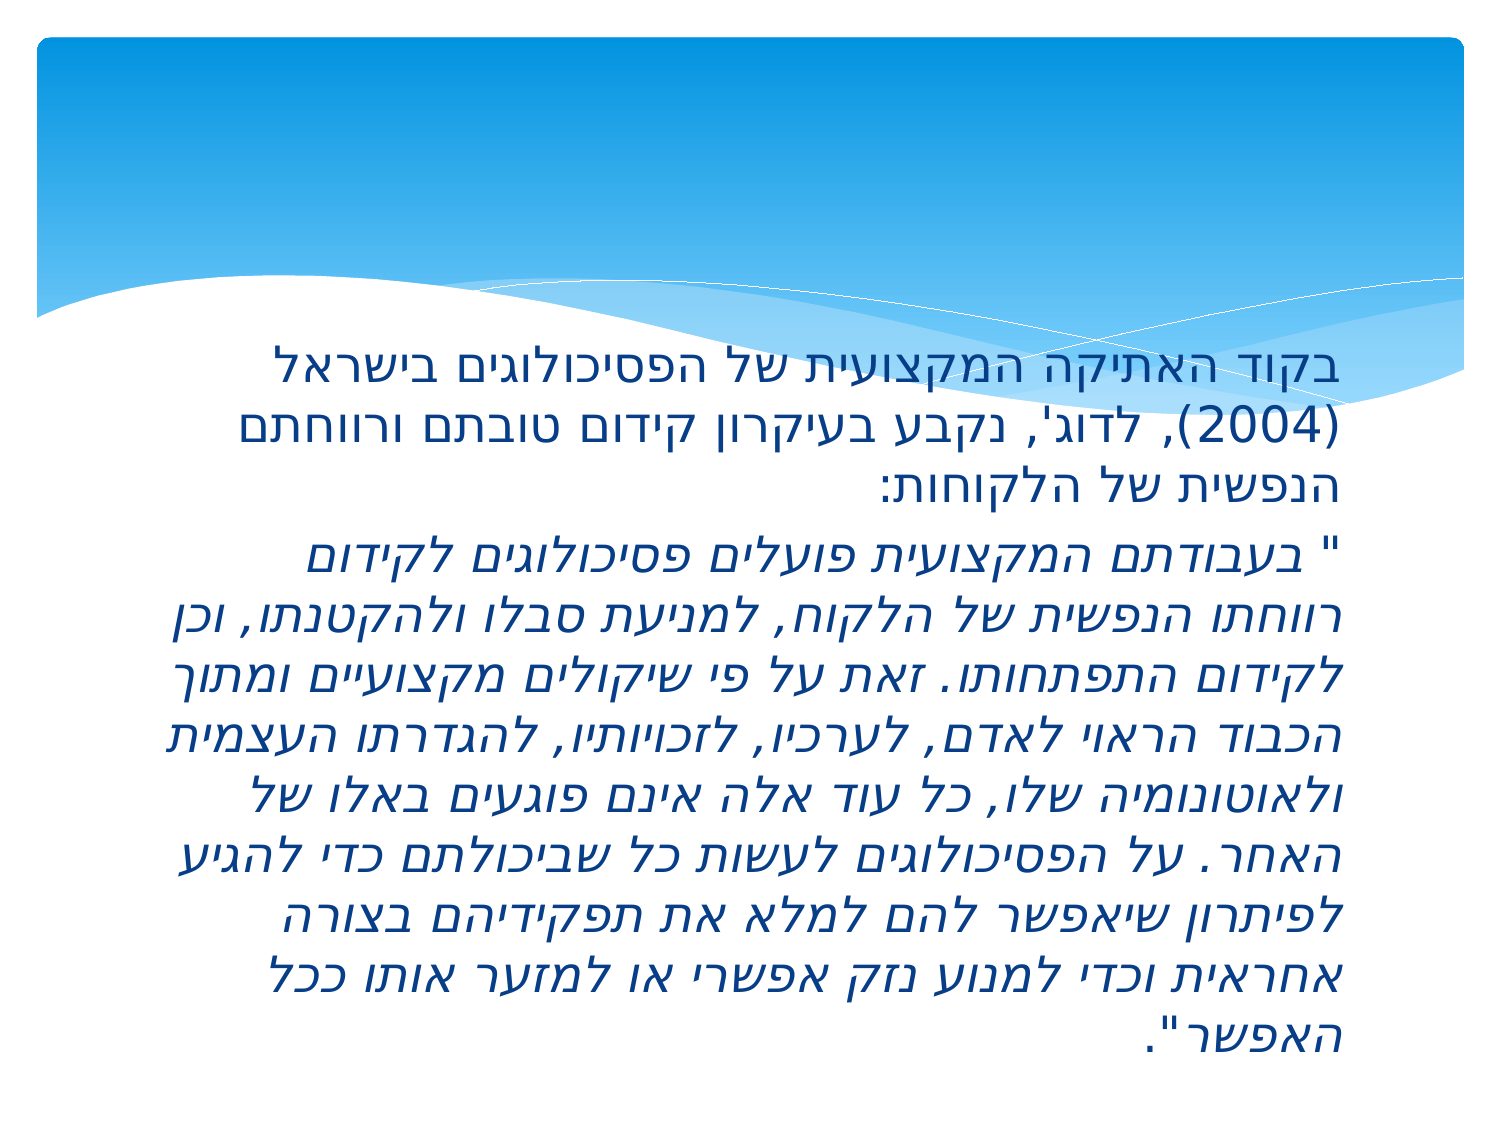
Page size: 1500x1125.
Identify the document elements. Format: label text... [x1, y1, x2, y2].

list בקוד האתיקה המקצועית של הפסיכולוגים בישראל (2004), לדוג', נקבע בעיקרון קידום טובתם ורווחתם הנפשית של הלקוחות: " בעבודתם המקצועית פועלים פסיכולוגים לקידום רווחתו הנפשית של הלקוח, למניעת סבלו ולהקטנתו, וכן לקידום התפתחותו. זאת על פי שיקולים מקצועיים ומתוך הכבוד הראוי לאדם, לערכיו, לזכויותיו, להגדרתו העצמית ולאוטונומיה שלו, כל עוד אלה אינם פוגעים באלו של האחר. על הפסיכולוגים לעשות כל שביכולתם כדי להגיע לפיתרון שיאפשר להם למלא את תפקידיהם בצורה אחראית וכדי למנוע נזק אפשרי או למזער אותו ככל האפשר". [142, 325, 1358, 1075]
